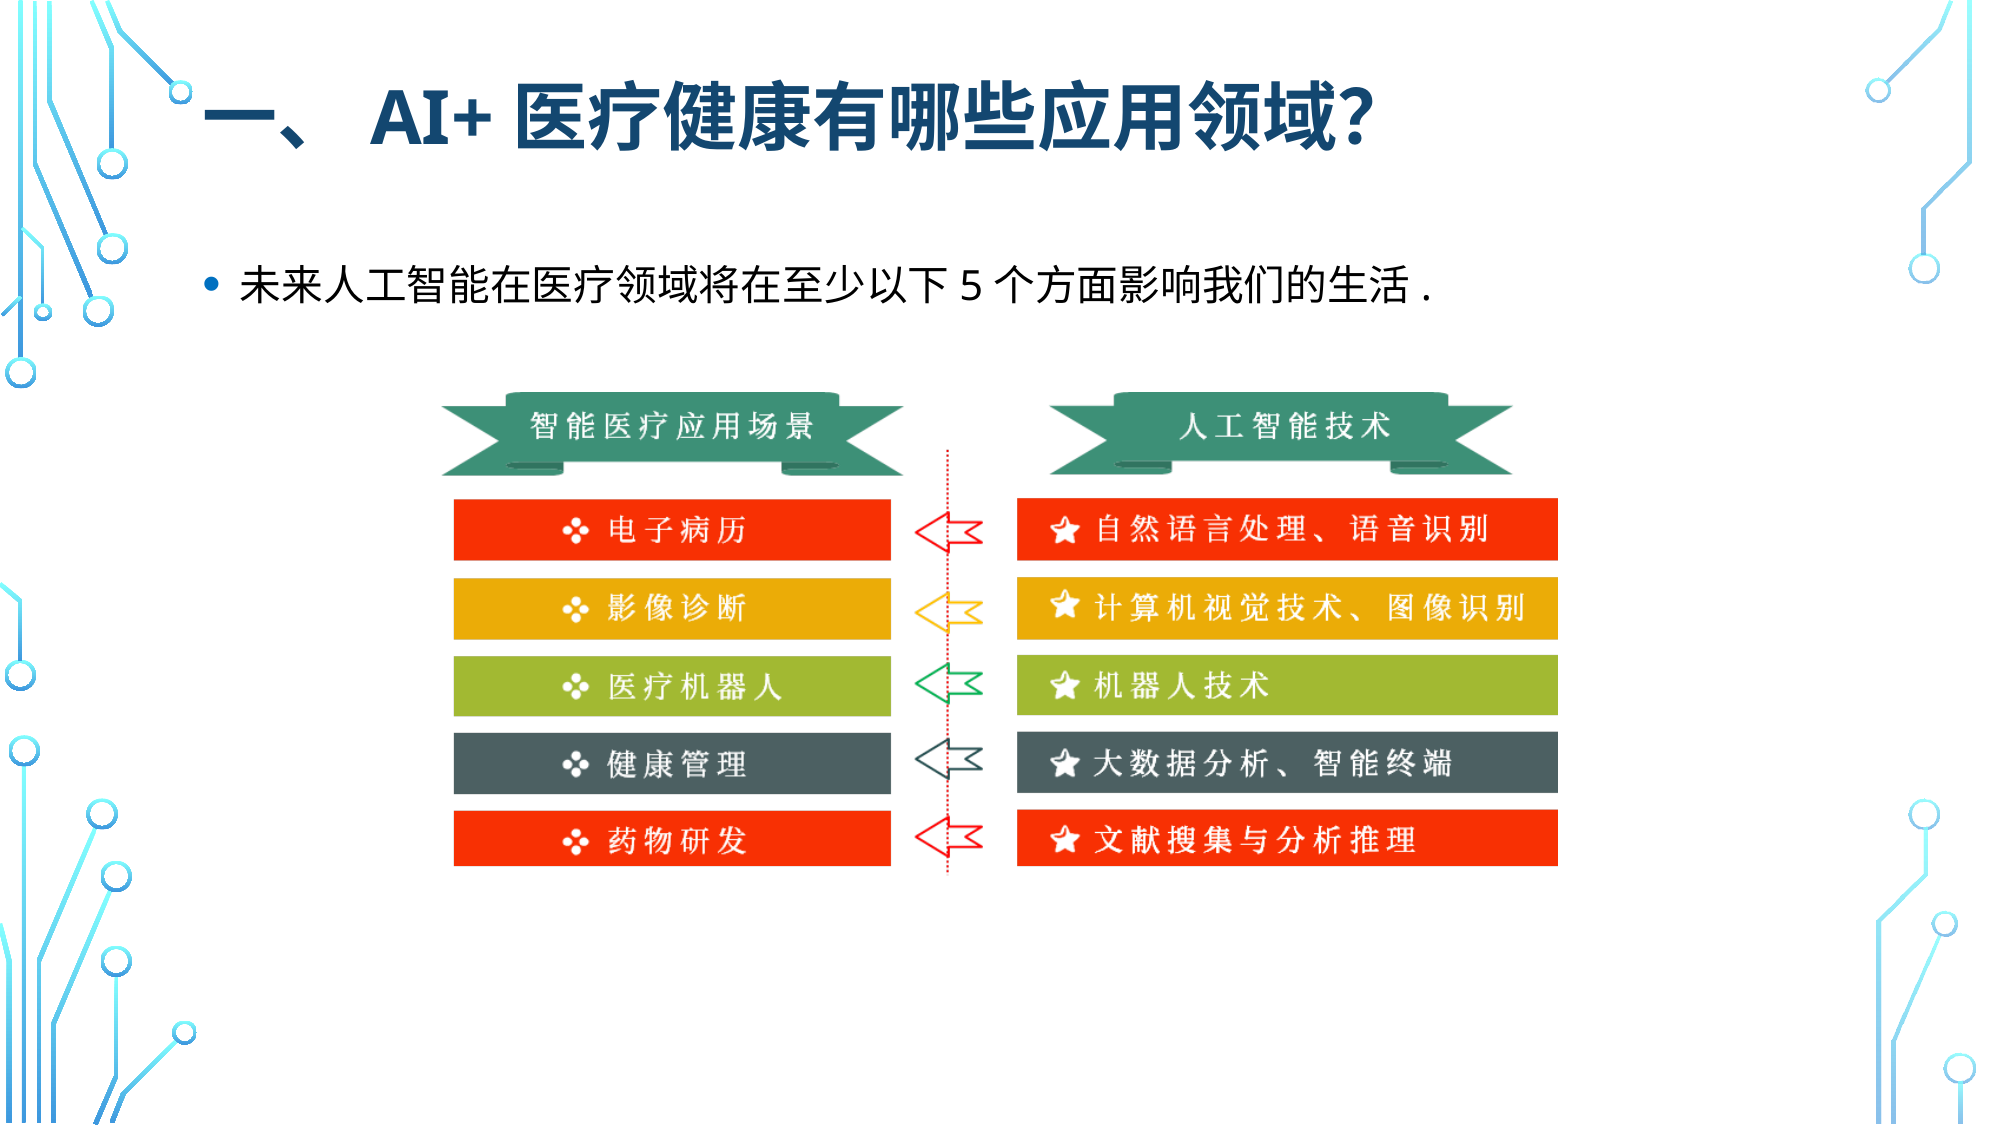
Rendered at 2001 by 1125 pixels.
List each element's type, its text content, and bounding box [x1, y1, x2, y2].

list 未来人工智能在医疗领域将在至少以下5个方面影响我们的生活. [187, 242, 1791, 359]
title 一、AI+医疗健康有哪些应用领域？ [187, 0, 1813, 242]
picture [441, 392, 1558, 878]
